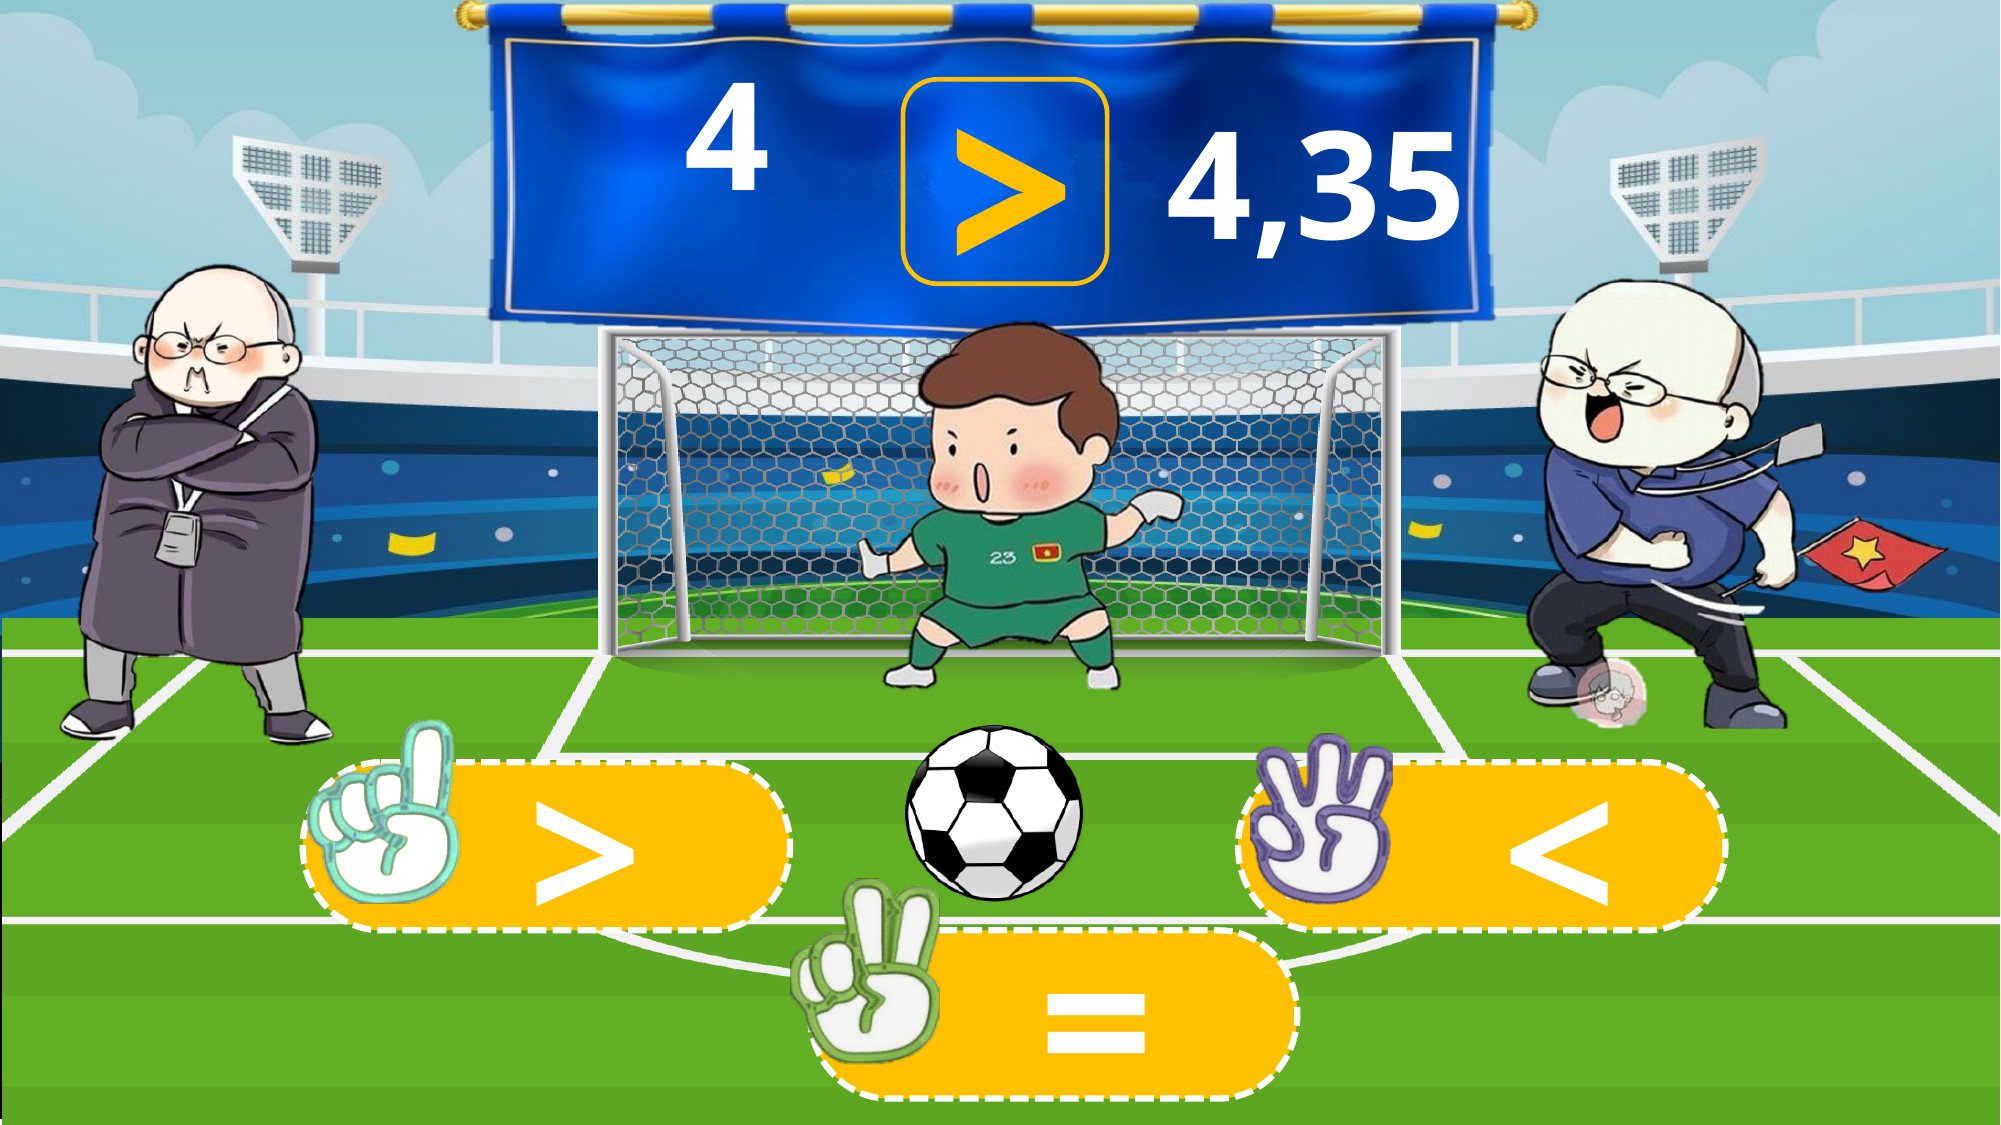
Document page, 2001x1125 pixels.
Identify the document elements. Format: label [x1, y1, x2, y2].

text_box [297, 699, 791, 931]
text_box [785, 865, 1298, 1099]
text_box [1237, 721, 1726, 931]
picture [0, 0, 2000, 1125]
